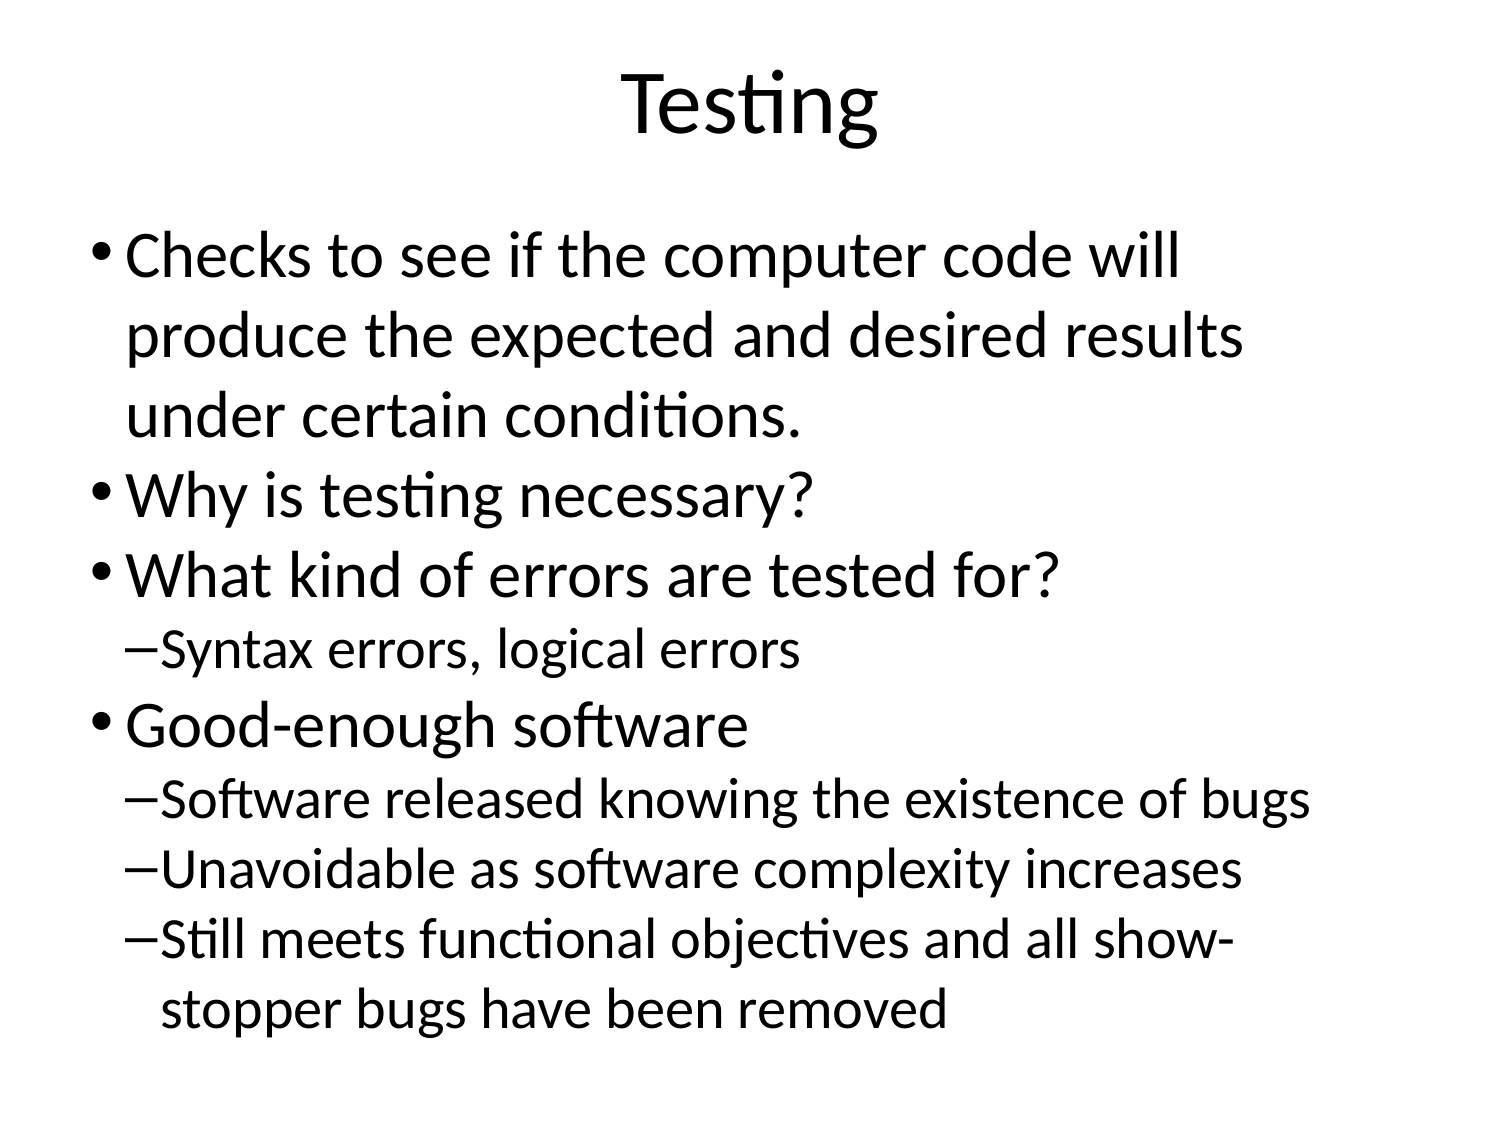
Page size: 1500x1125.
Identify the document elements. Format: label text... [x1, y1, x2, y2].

text_box Testing [75, 45, 1425, 149]
text_box Checks to see if the computer code will produce the expected and desired results under certain conditions. Why is testing necessary? What kind of errors are tested for? Syntax errors, logical errors Good-enough software Software released knowing the existence of bugs Unavoidable as software complexity increases Still meets functional objectives and all show-stopper bugs have been removed [75, 203, 1425, 1072]
